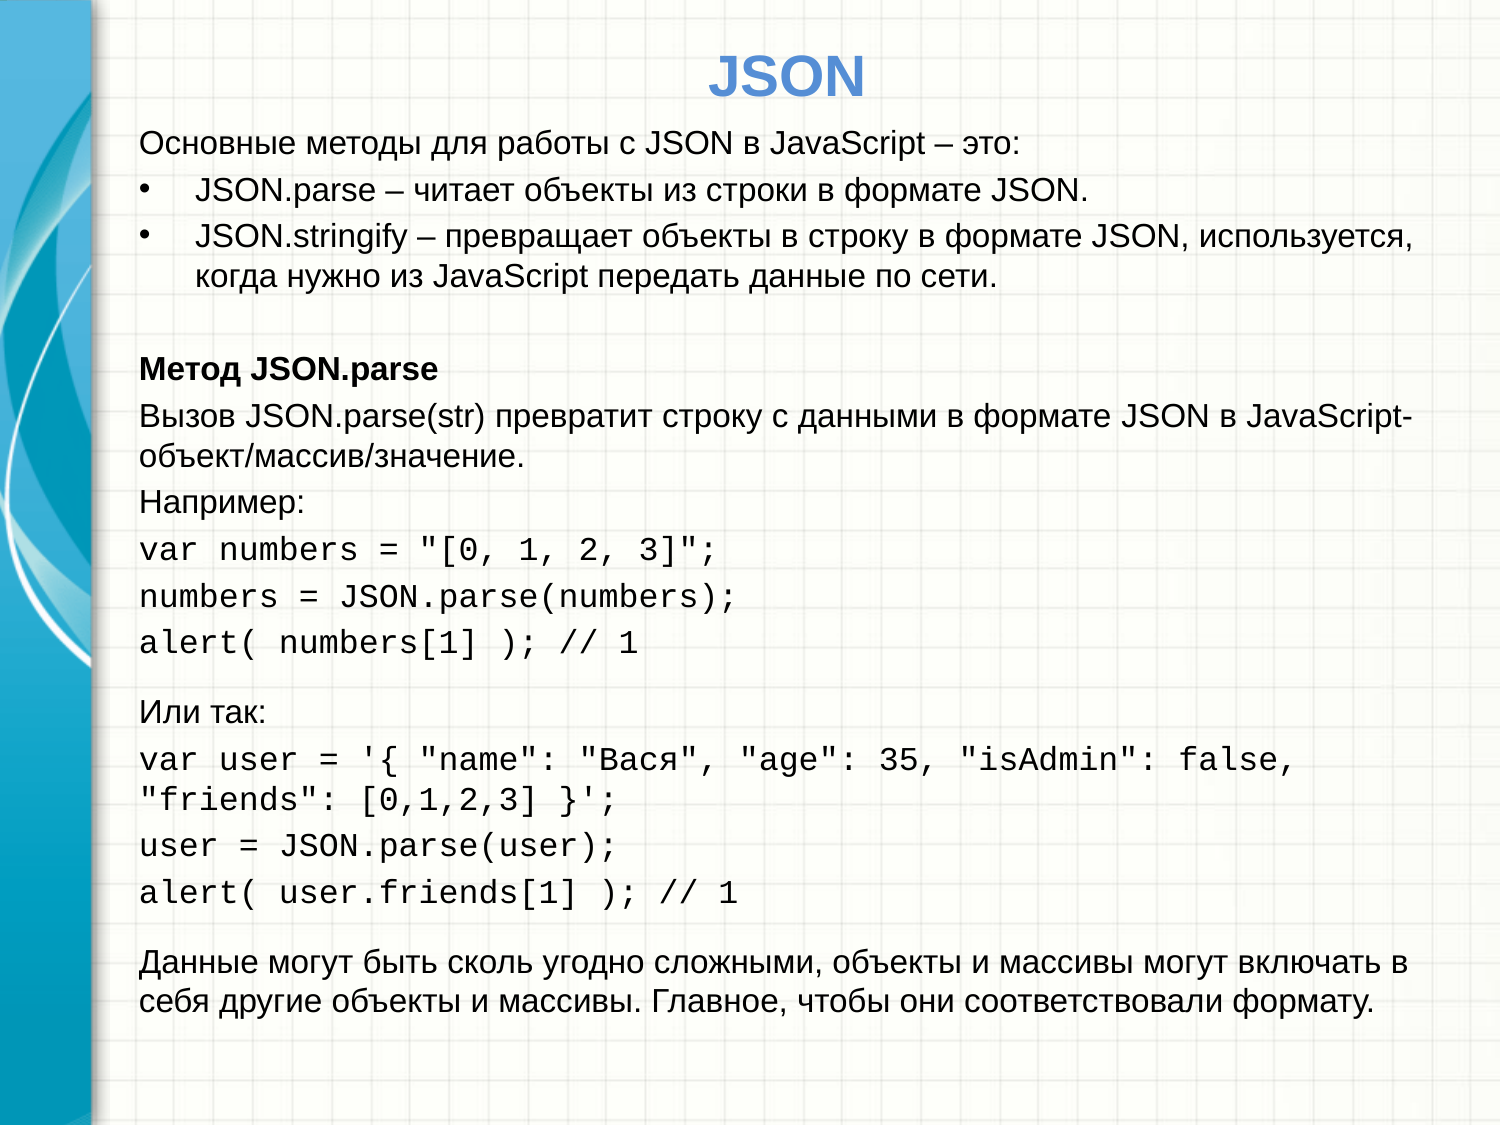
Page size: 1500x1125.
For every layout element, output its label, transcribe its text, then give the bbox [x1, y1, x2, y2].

picture [0, 0, 1500, 1125]
list Основные методы для работы с JSON в JavaScript – это: JSON.parse – читает объекты из строки в формате JSON. JSON.stringify – превращает объекты в строку в формате JSON, используется, когда нужно из JavaScript передать данные по сети. Метод JSON.parse Вызов JSON.parse(str) превратит строку с данными в формате JSON в JavaScript-объект/массив/значение. Например: var numbers = "[0, 1, 2, 3]"; numbers = JSON.parse(numbers); alert( numbers[1] ); // 1 Или так: var user = '{ "name": "Вася", "age": 35, "isAdmin": false, "friends": [0,1,2,3] }'; user = JSON.parse(user); alert( user.friends[1] ); // 1 Данные могут быть сколь угодно сложными, объекты и массивы могут включать в себя другие объекты и массивы. Главное, чтобы они соответствовали формату. [123, 113, 1471, 1059]
title JSON [125, 44, 1450, 102]
